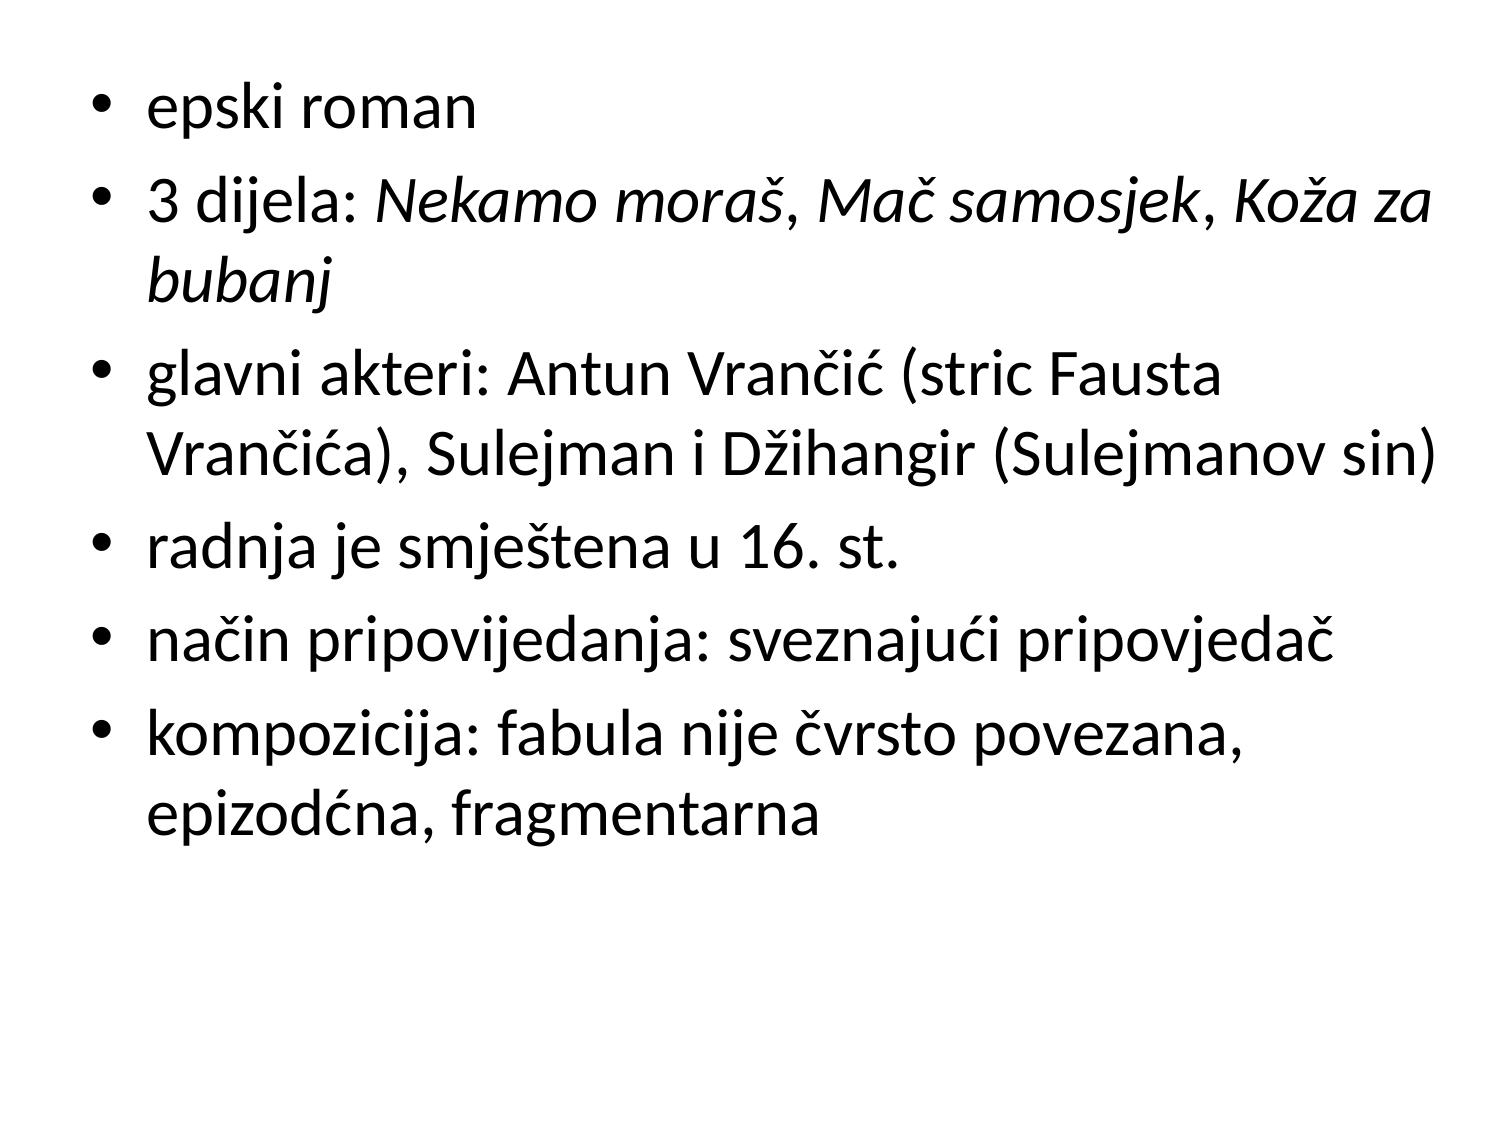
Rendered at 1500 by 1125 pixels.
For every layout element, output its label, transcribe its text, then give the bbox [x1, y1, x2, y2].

list epski roman 3 dijela: Nekamo moraš, Mač samosjek, Koža za bubanj glavni akteri: Antun Vrančić (stric Fausta Vrančića), Sulejman i Džihangir (Sulejmanov sin) radnja je smještena u 16. st. način pripovijedanja: sveznajući pripovjedač kompozicija: fabula nije čvrsto povezana, epizodćna, fragmentarna [75, 54, 1471, 1094]
